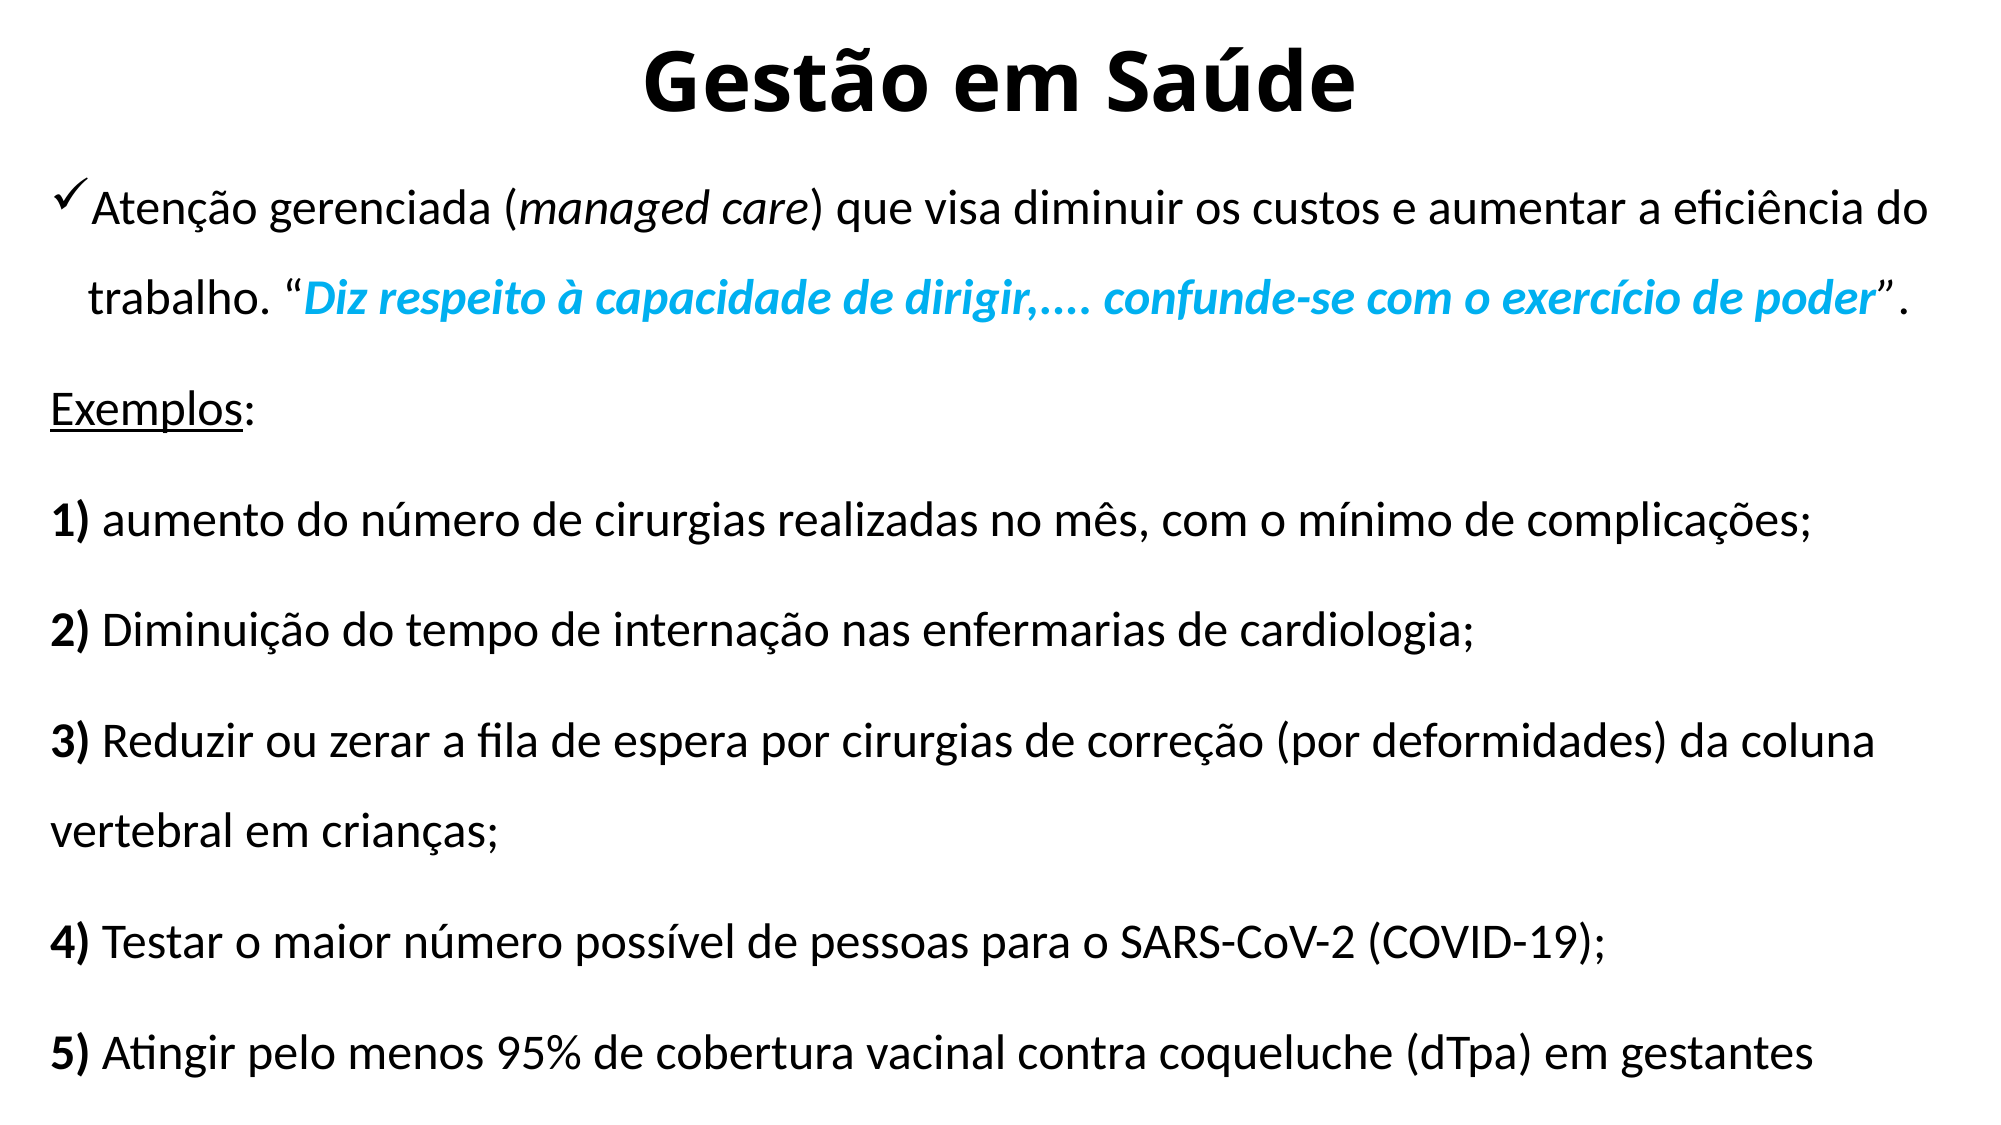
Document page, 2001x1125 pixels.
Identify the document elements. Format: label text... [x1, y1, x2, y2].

list Atenção gerenciada (managed care) que visa diminuir os custos e aumentar a eficiência do trabalho. “Diz respeito à capacidade de dirigir,.... confunde-se com o exercício de poder”. Exemplos: 1) aumento do número de cirurgias realizadas no mês, com o mínimo de complicações; 2) Diminuição do tempo de internação nas enfermarias de cardiologia; 3) Reduzir ou zerar a fila de espera por cirurgias de correção (por deformidades) da coluna vertebral em crianças; 4) Testar o maior número possível de pessoas para o SARS-CoV-2 (COVID-19); 5) Atingir pelo menos 95% de cobertura vacinal contra coqueluche (dTpa) em gestantes [34, 136, 1966, 1022]
title Gestão em Saúde [137, 0, 1863, 136]
